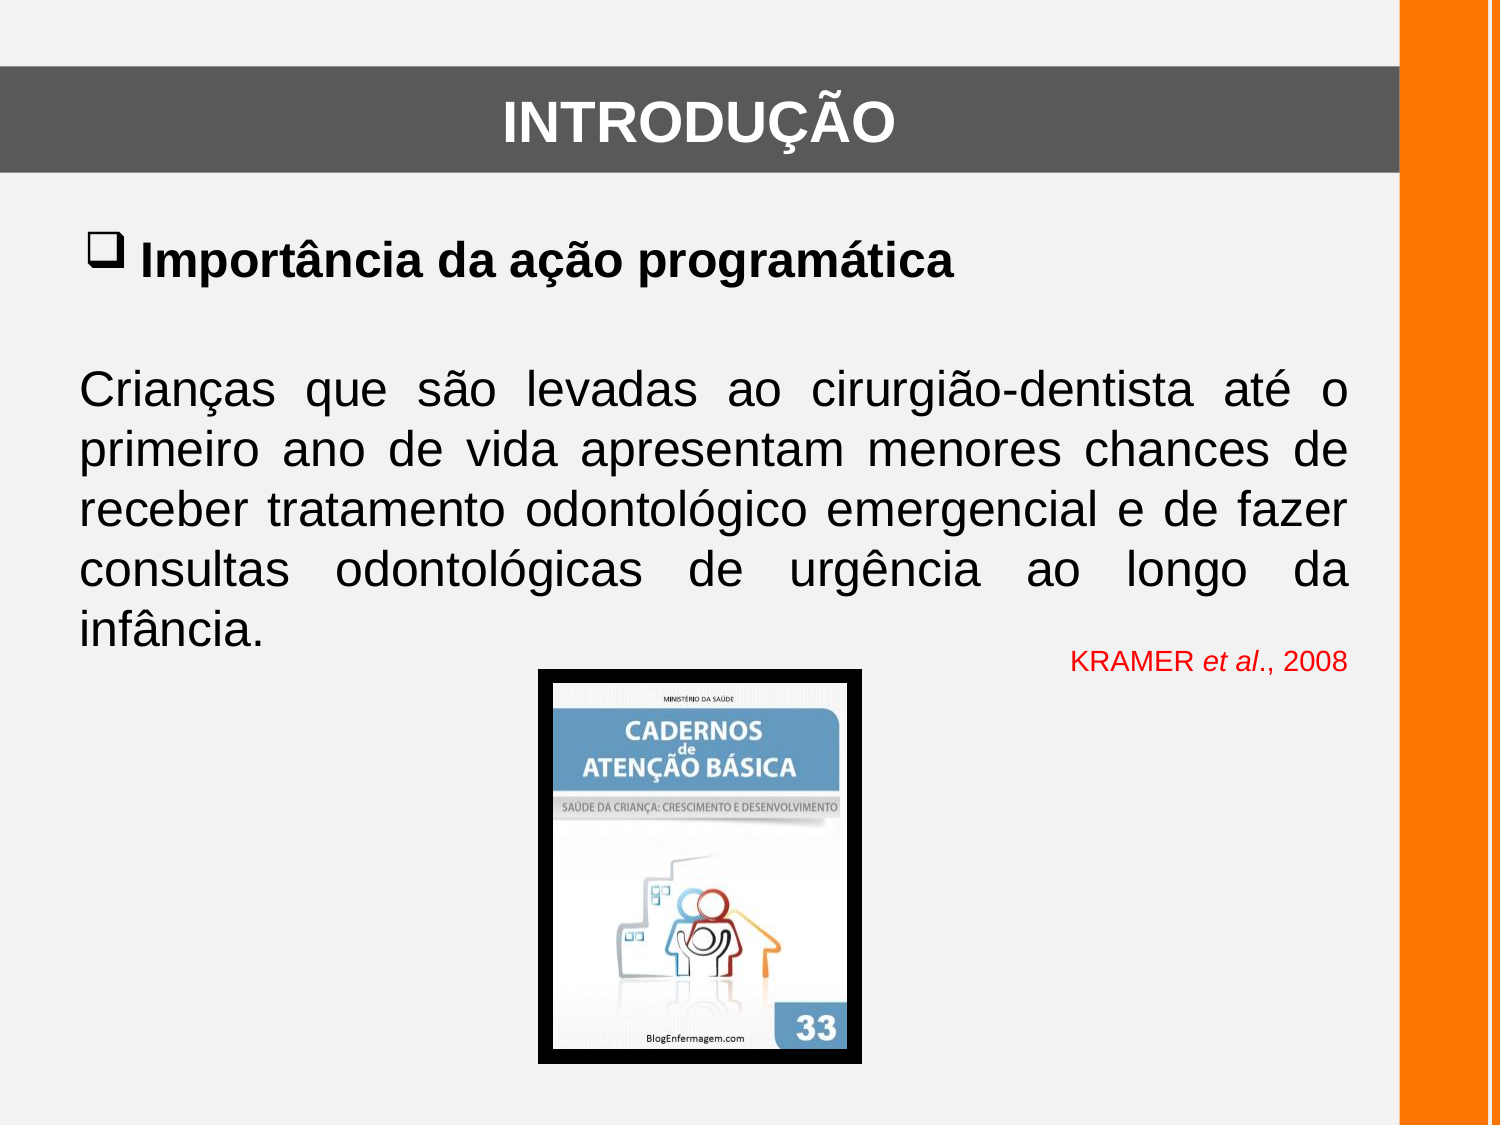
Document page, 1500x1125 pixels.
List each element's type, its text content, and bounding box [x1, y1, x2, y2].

text_box Crianças que são levadas ao cirurgião-dentista até o primeiro ano de vida apresentam menores chances de receber tratamento odontológico emergencial e de fazer consultas odontológicas de urgência ao longo da infância. [64, 348, 1365, 724]
text_box KRAMER et al., 2008 [1055, 635, 1364, 730]
text_box Importância da ação programática [69, 219, 970, 295]
text_box INTRODUÇÃO [0, 64, 1402, 175]
picture [552, 683, 848, 1050]
